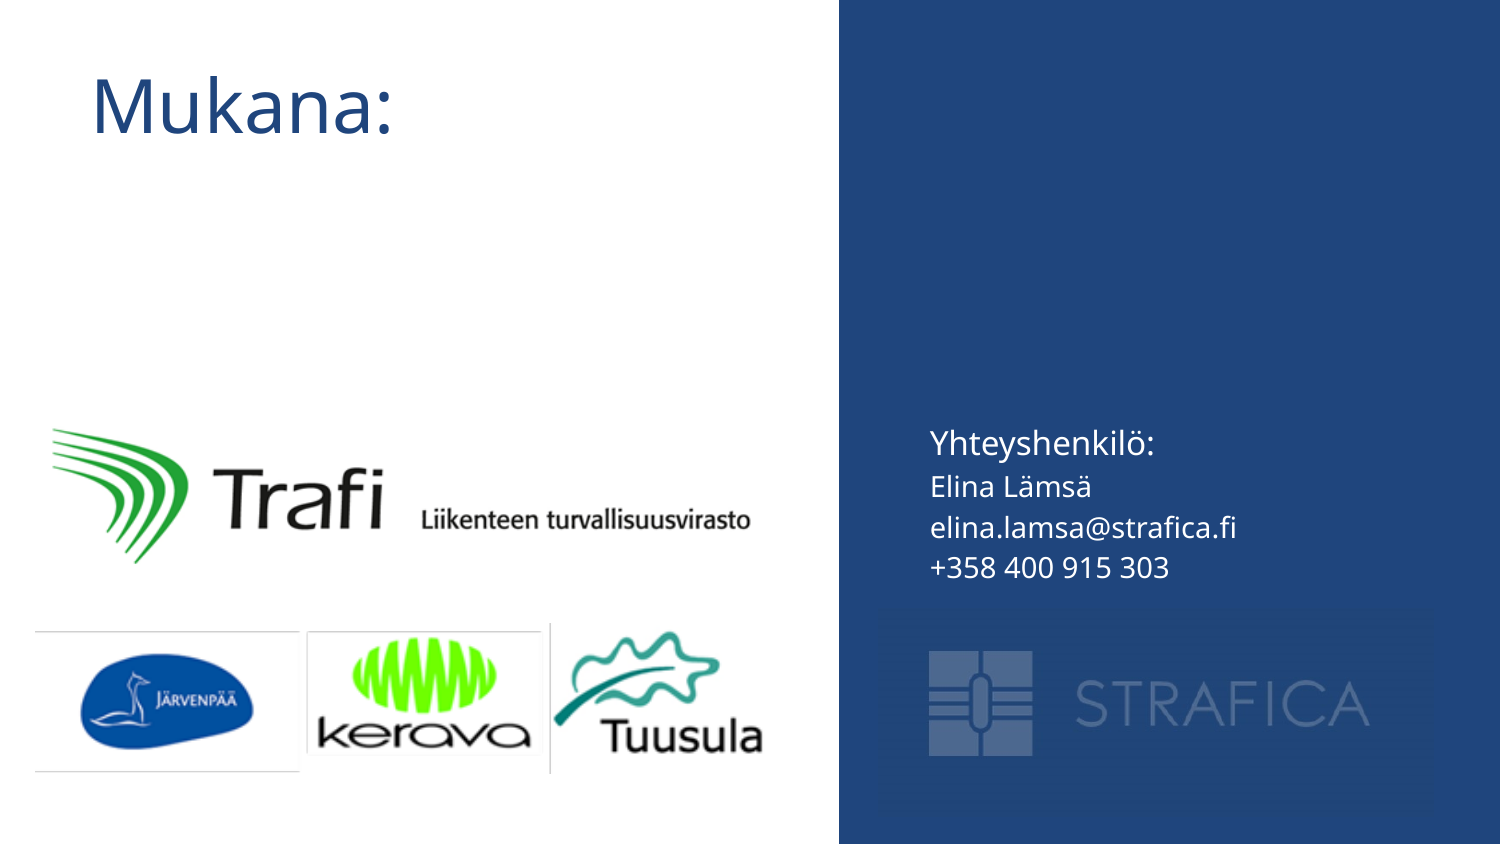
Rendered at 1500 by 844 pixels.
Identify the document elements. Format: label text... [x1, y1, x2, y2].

list [51, 208, 817, 830]
picture [838, 0, 1500, 844]
title Mukana: [75, 33, 833, 175]
picture [50, 425, 752, 568]
picture [35, 623, 766, 775]
